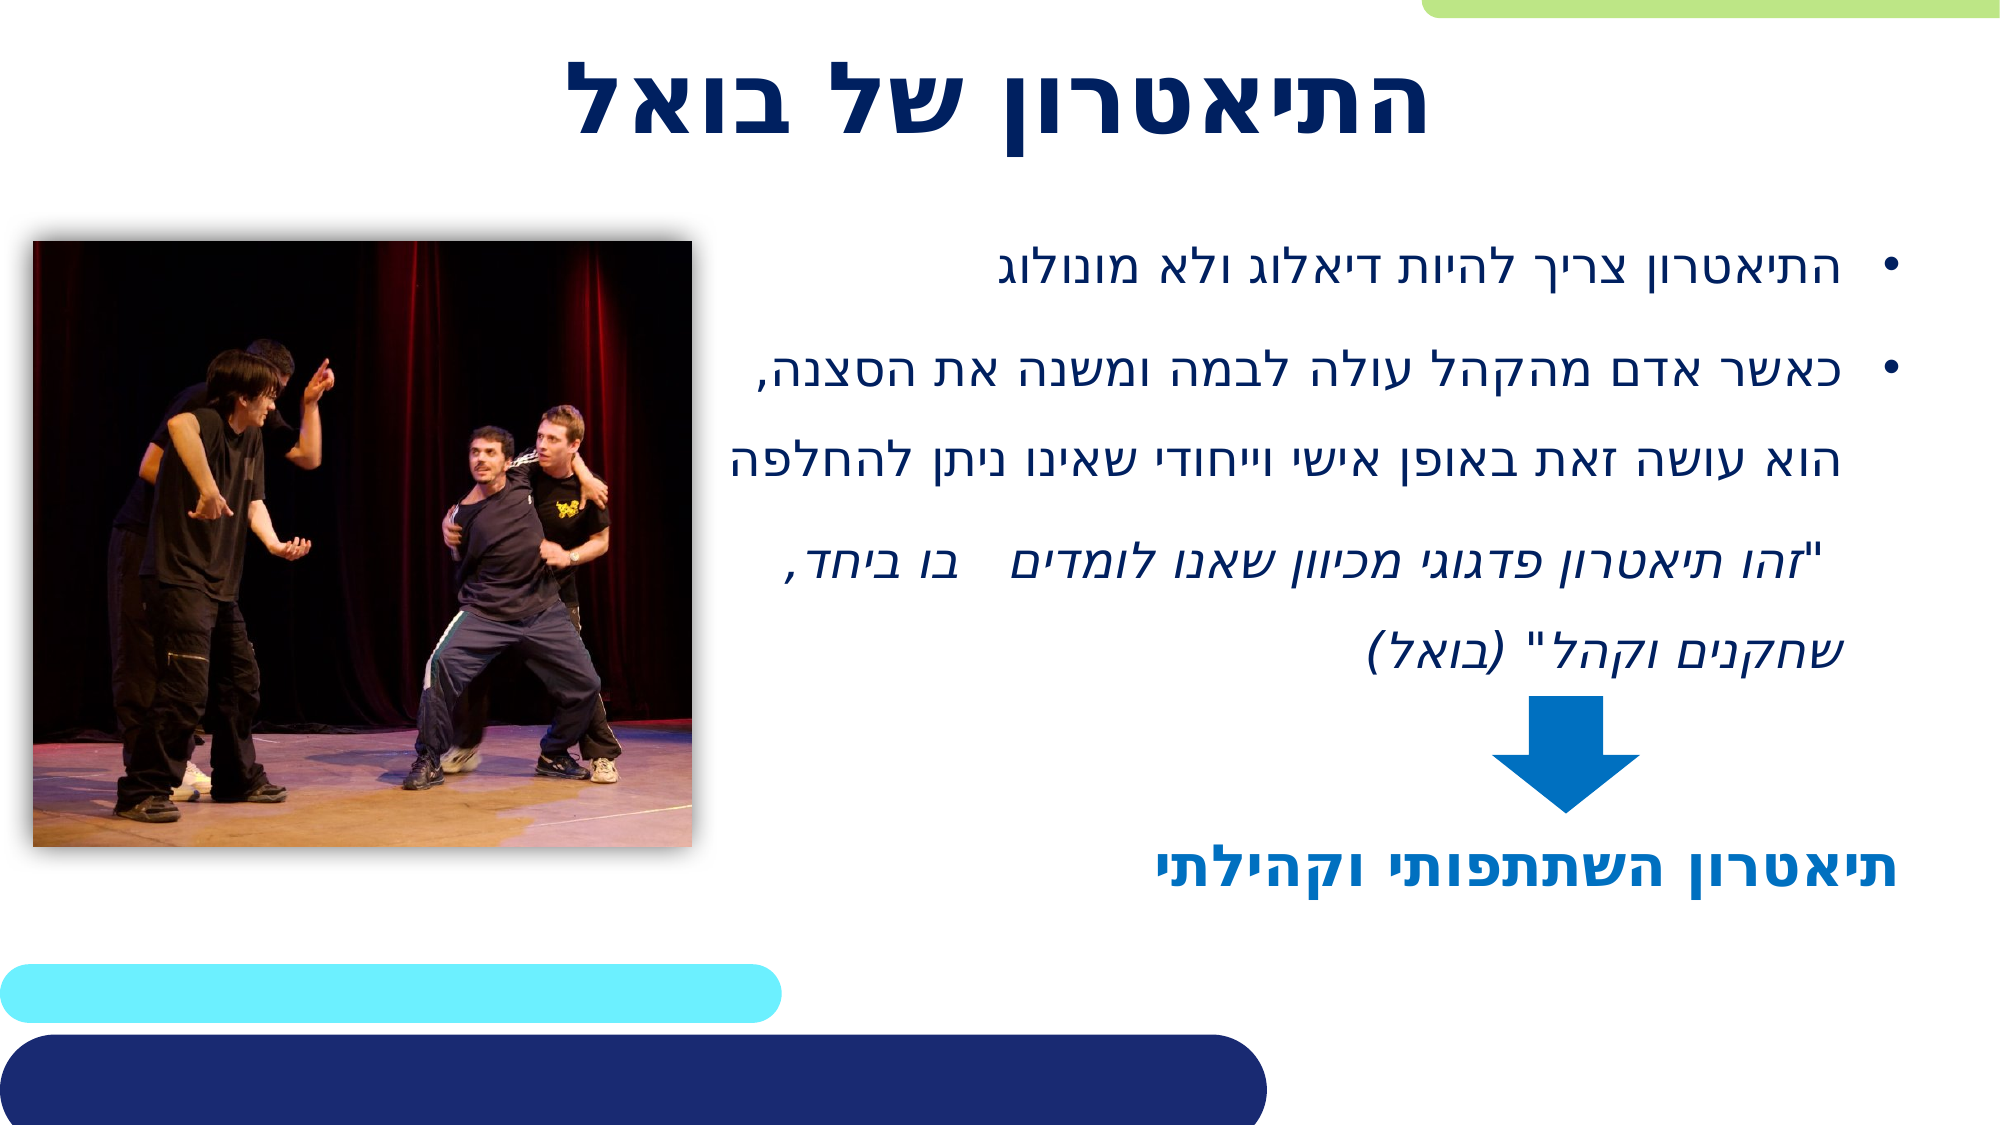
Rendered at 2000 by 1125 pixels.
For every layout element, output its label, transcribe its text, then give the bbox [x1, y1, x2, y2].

title התיאטרון של בואל [84, 34, 1916, 154]
text_box [1489, 694, 1643, 816]
list התיאטרון צריך להיות דיאלוג ולא מונולוג כאשר אדם מהקהל עולה לבמה ומשנה את הסצנה, הוא עושה זאת באופן אישי וייחודי שאינו ניתן להחלפה "זהו תיאטרון פדגוגי מכיוון שאנו לומדים בו ביחד, שחקנים וקהל" (בואל) תיאטרון השתתפותי וקהילתי [691, 196, 1916, 964]
picture [33, 241, 692, 847]
